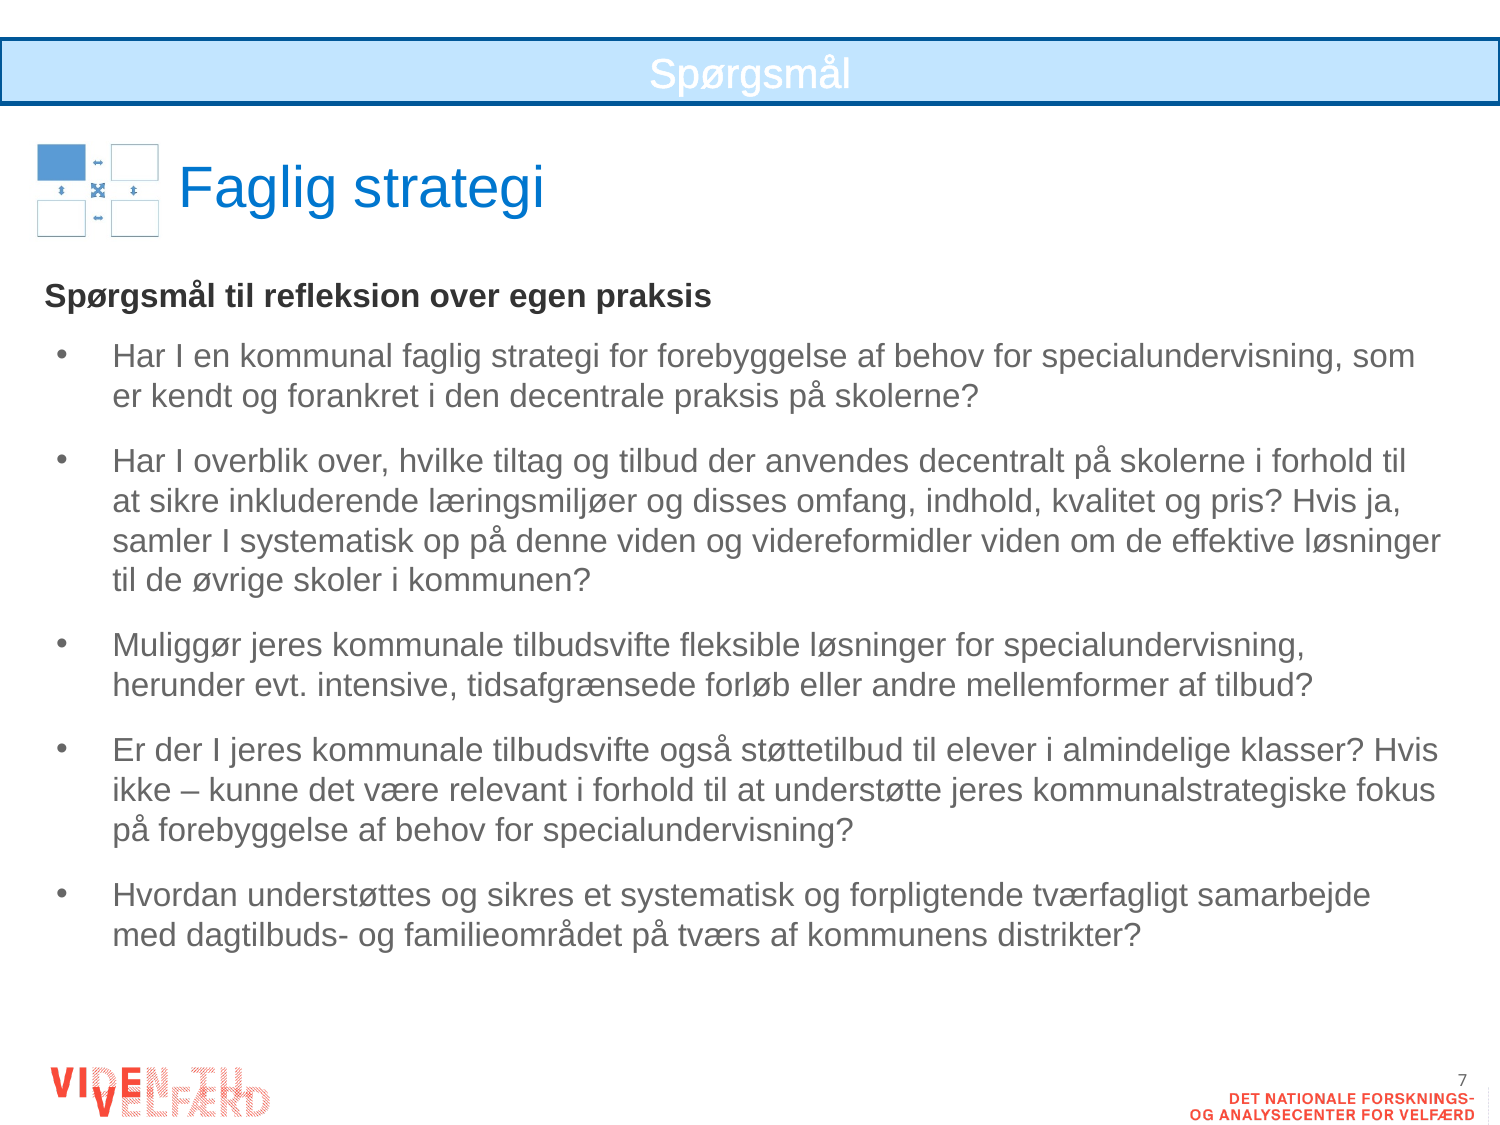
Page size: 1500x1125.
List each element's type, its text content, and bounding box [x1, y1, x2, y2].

list Spørgsmål til refleksion over egen praksis [29, 262, 1495, 1031]
text_box Har I en kommunal faglig strategi for forebyggelse af behov for specialundervisning, som er kendt og forankret i den decentrale praksis på skolerne? Har I overblik over, hvilke tiltag og tilbud der anvendes decentralt på skolerne i forhold til at sikre inkluderende læringsmiljøer og disses omfang, indhold, kvalitet og pris? Hvis ja, samler I systematisk op på denne viden og videreformidler viden om de effektive løsninger til de øvrige skoler i kommunen? Muliggør jeres kommunale tilbudsvifte fleksible løsninger for specialundervisning, herunder evt. intensive, tidsafgrænsede forløb eller andre mellemformer af tilbud? Er der I jeres kommunale tilbudsvifte også støttetilbud til elever i almindelige klasser? Hvis ikke – kunne det være relevant i forhold til at understøtte jeres kommunalstrategiske fokus på forebyggelse af behov for specialundervisning? Hvordan understøttes og sikres et systematisk og forpligtende tværfagligt samarbejde med dagtilbuds- og familieområdet på tværs af kommunens distrikter? [41, 326, 1459, 1053]
text_box Spørgsmål [0, 37, 1500, 106]
title Faglig strategi [17, 113, 1483, 256]
slide_number 7 [1336, 1062, 1483, 1100]
picture [1175, 1087, 1489, 1125]
picture [29, 141, 164, 242]
picture [41, 1059, 278, 1125]
